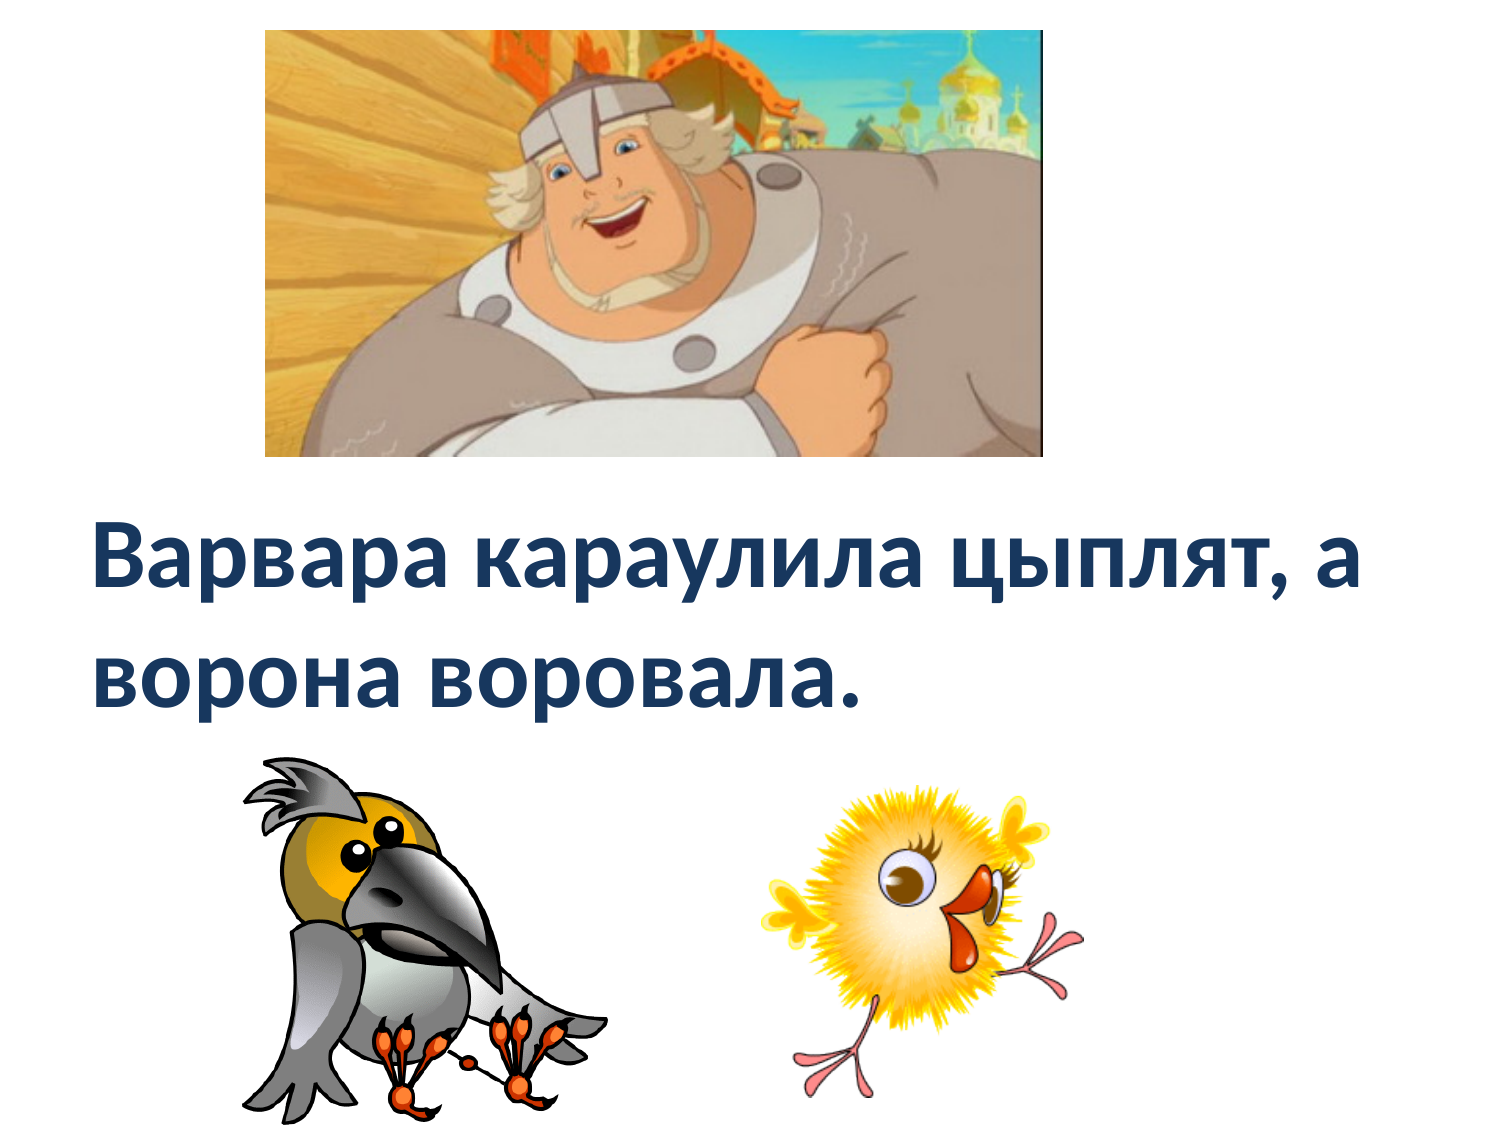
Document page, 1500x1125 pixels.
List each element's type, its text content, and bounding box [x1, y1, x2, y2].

list Варвара караулила цыплят, а ворона воровала. [75, 479, 1425, 1005]
picture [265, 30, 1043, 457]
picture [761, 784, 1084, 1098]
picture [241, 757, 608, 1125]
